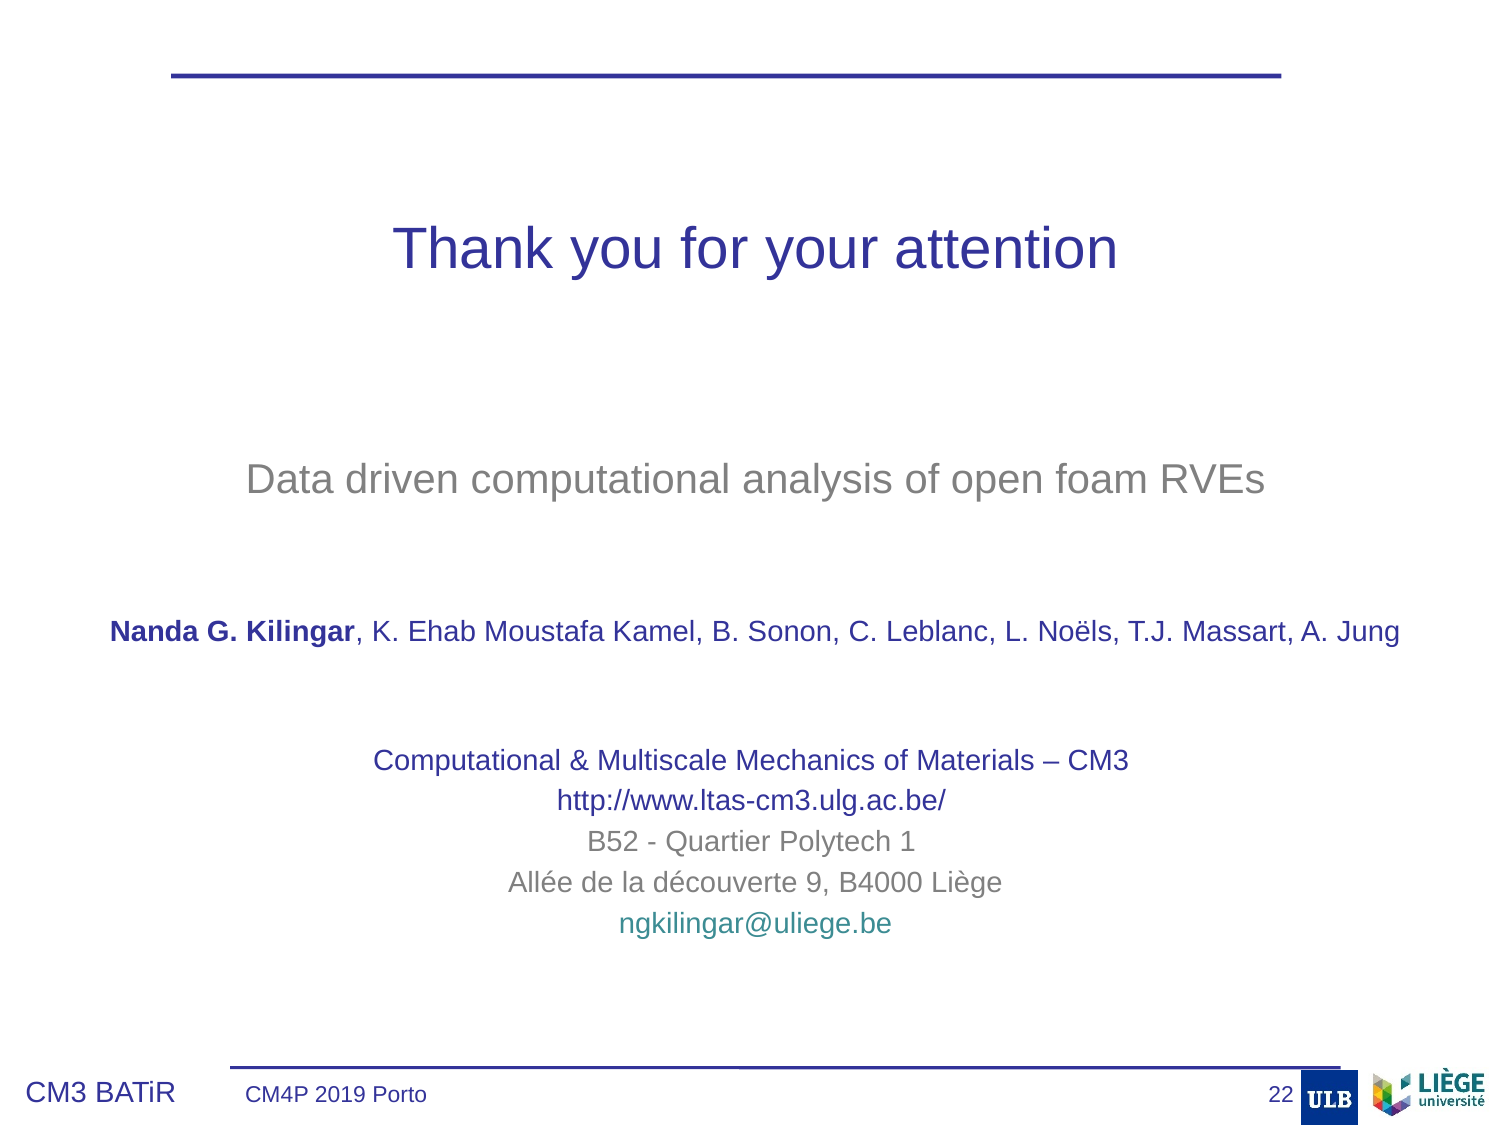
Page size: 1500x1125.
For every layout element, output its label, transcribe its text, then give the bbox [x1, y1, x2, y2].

picture [1301, 1067, 1500, 1125]
list Thank you for your attention Data driven computational analysis of open foam RVEs Nanda G. Kilingar, K. Ehab Moustafa Kamel, B. Sonon, C. Leblanc, L. Noëls, T.J. Massart, A. Jung Computational & Multiscale Mechanics of Materials – CM3 http://www.ltas-cm3.ulg.ac.be/ B52 - Quartier Polytech 1 Allée de la découverte 9, B4000 Liège ngkilingar@uliege.be [41, 93, 1471, 757]
